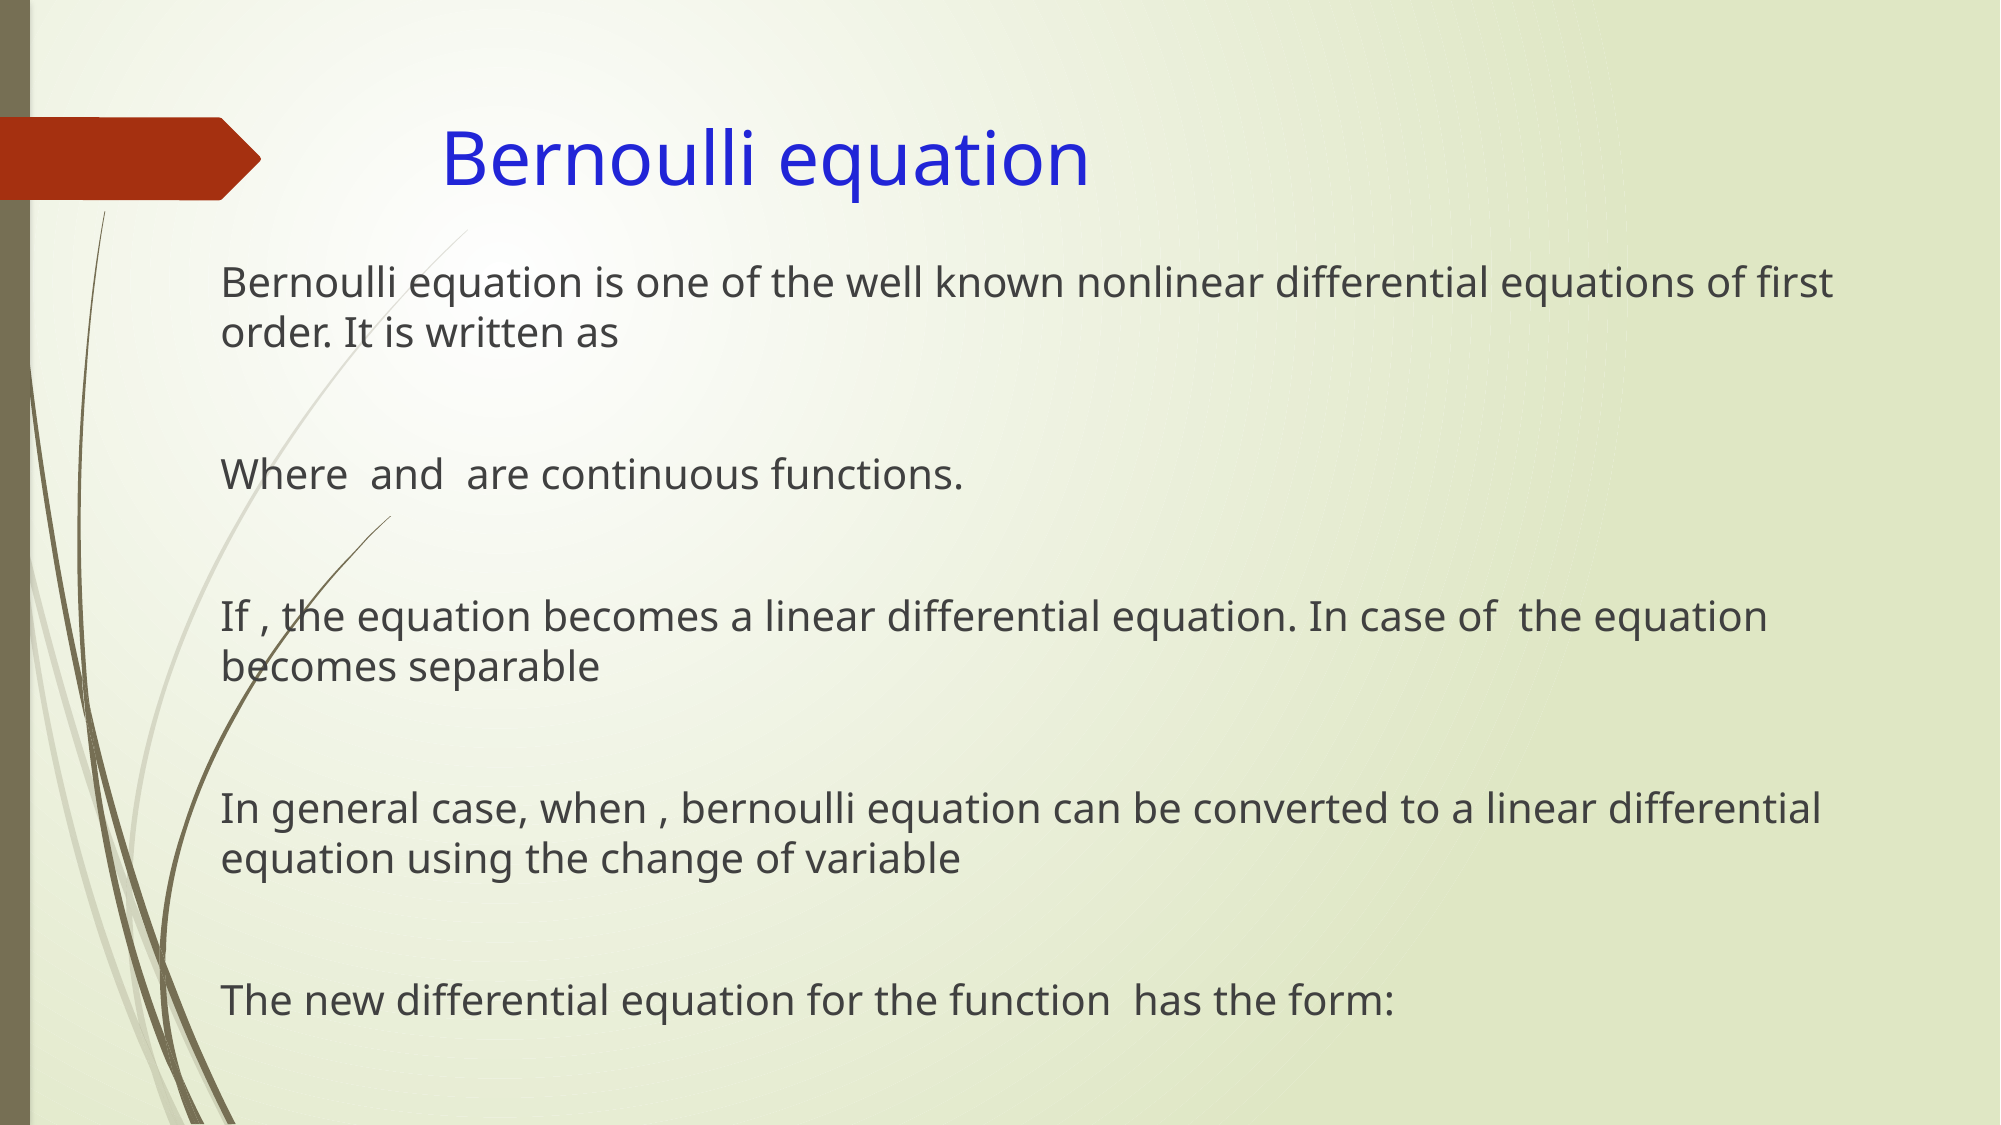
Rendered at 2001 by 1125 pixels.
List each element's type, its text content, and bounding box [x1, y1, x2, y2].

title Bernoulli equation [425, 102, 1888, 313]
